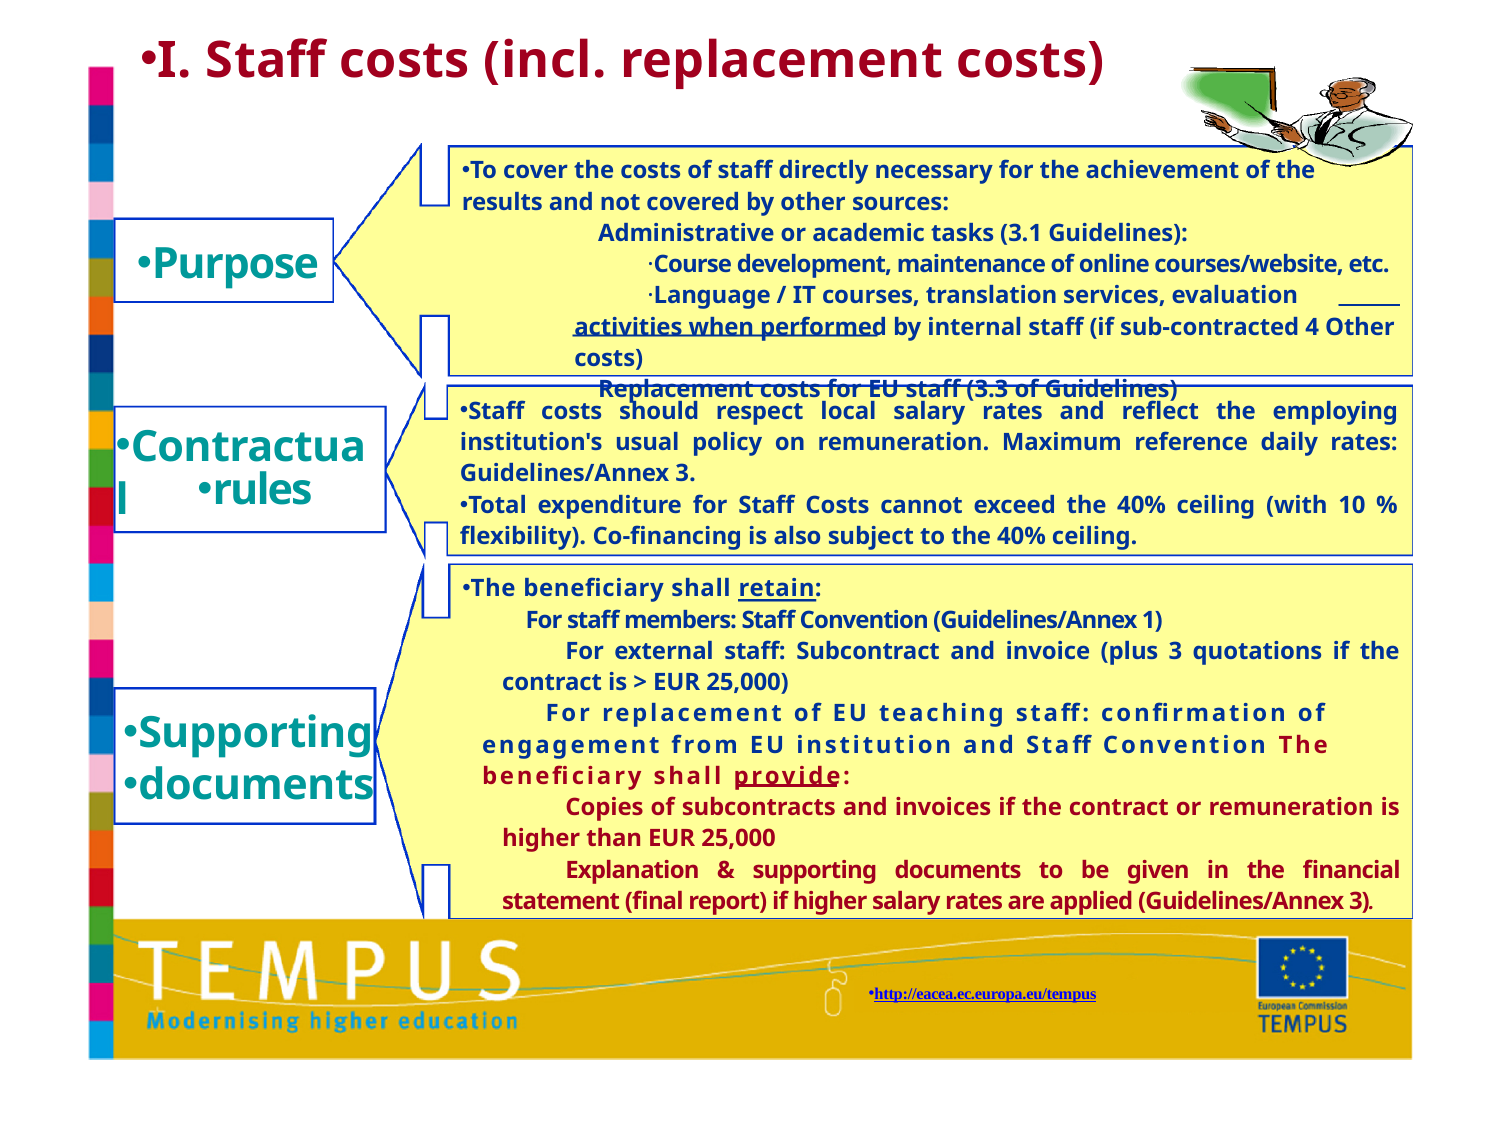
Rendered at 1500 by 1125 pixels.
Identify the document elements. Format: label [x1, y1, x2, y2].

picture [85, 66, 1413, 1062]
